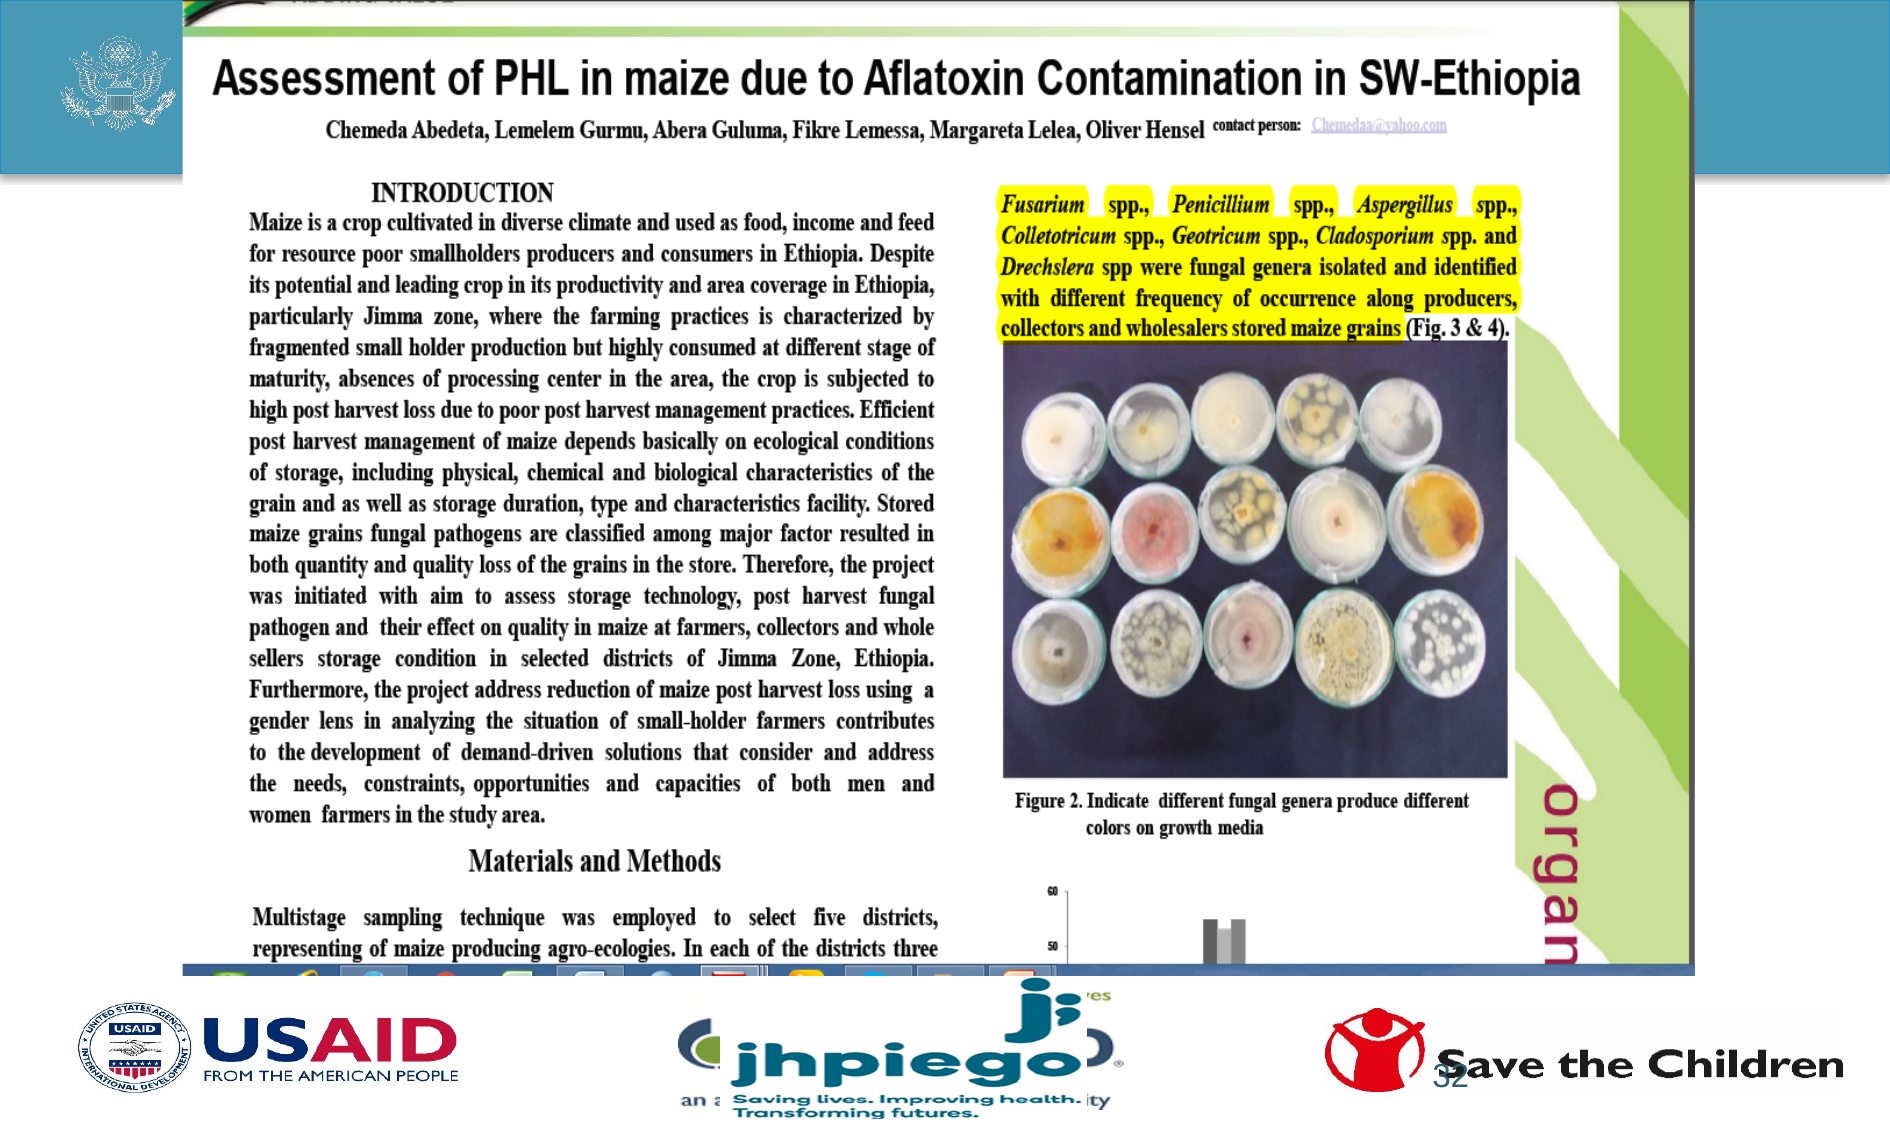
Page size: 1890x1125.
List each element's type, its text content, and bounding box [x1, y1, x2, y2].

slide_number 32 [1417, 1046, 1859, 1125]
picture [22, 0, 1696, 1125]
picture [1325, 1008, 1843, 1092]
